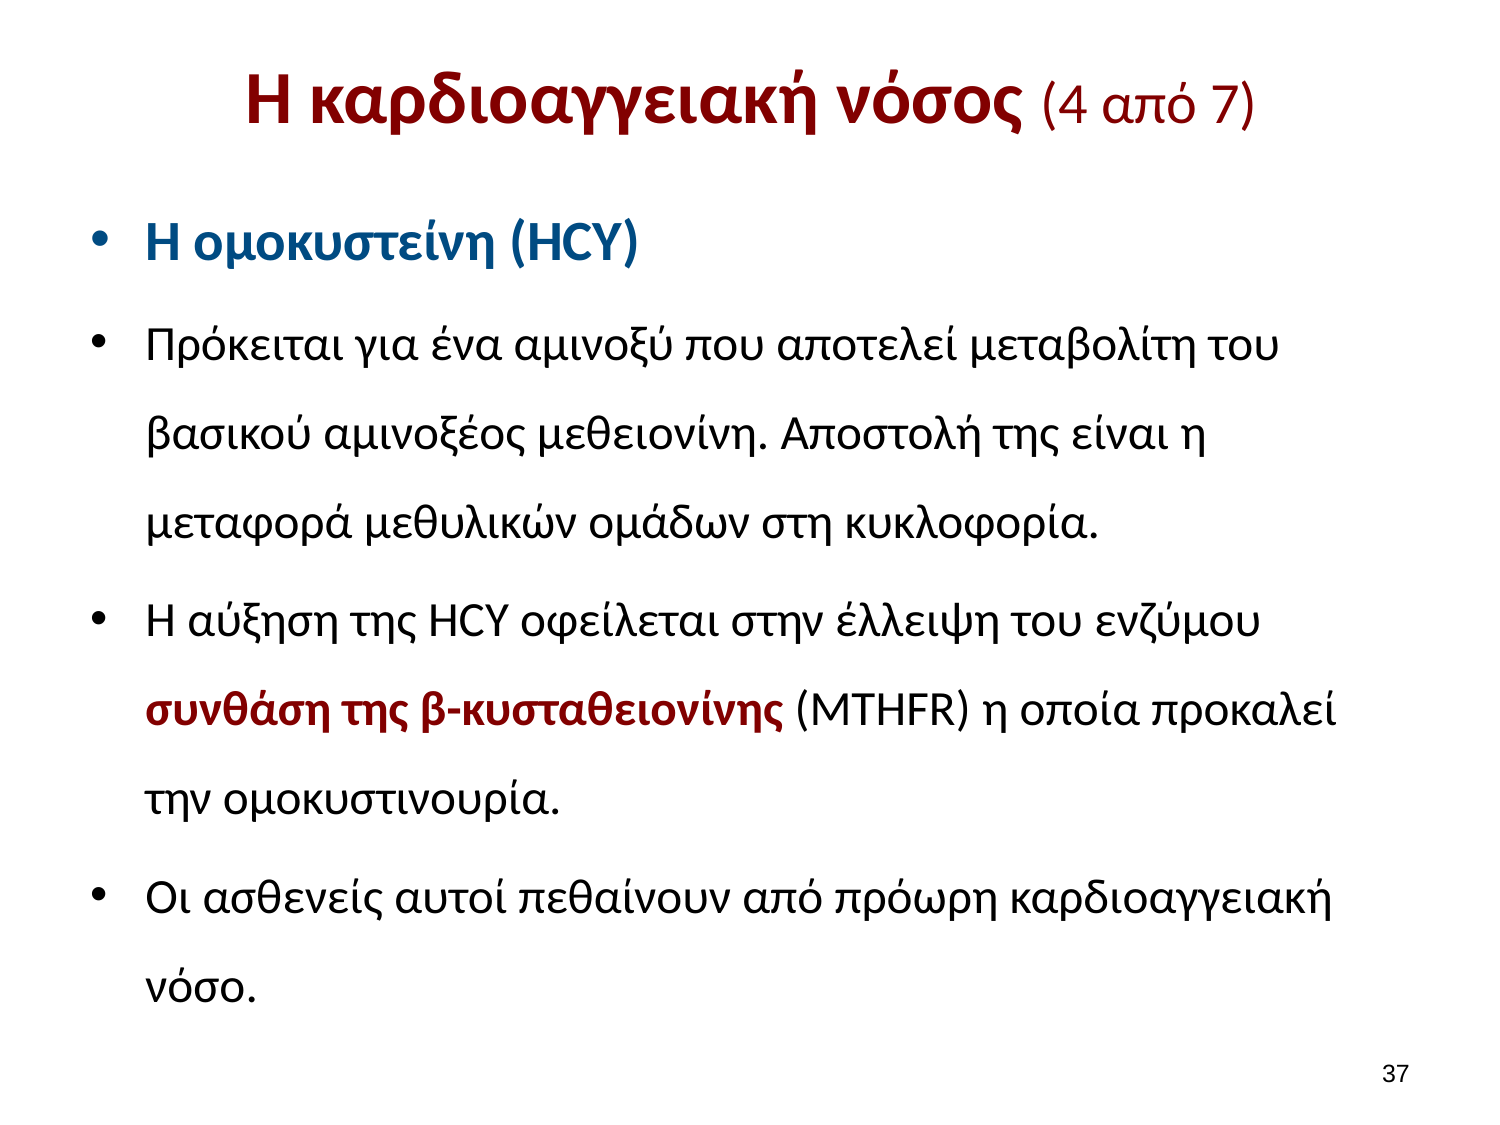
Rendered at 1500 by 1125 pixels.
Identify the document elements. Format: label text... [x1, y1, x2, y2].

title Η καρδιοαγγειακή νόσος (4 από 7) [76, 19, 1427, 169]
list H ομοκυστείνη (HCY) Πρόκειται για ένα αμινοξύ που αποτελεί μεταβολίτη του βασικού αμινοξέος μεθειονίνη. Αποστολή της είναι η μεταφορά μεθυλικών ομάδων στη κυκλοφορία. Η αύξηση της HCY οφείλεται στην έλλειψη του ενζύμου συνθάση της β-κυσταθειονίνης (MTHFR) η οποία προκαλεί την ομοκυστινουρία. Oι ασθενείς αυτοί πεθαίνουν από πρόωρη καρδιοαγγειακή νόσο. [75, 196, 1425, 1024]
slide_number 36 [1074, 1042, 1425, 1103]
